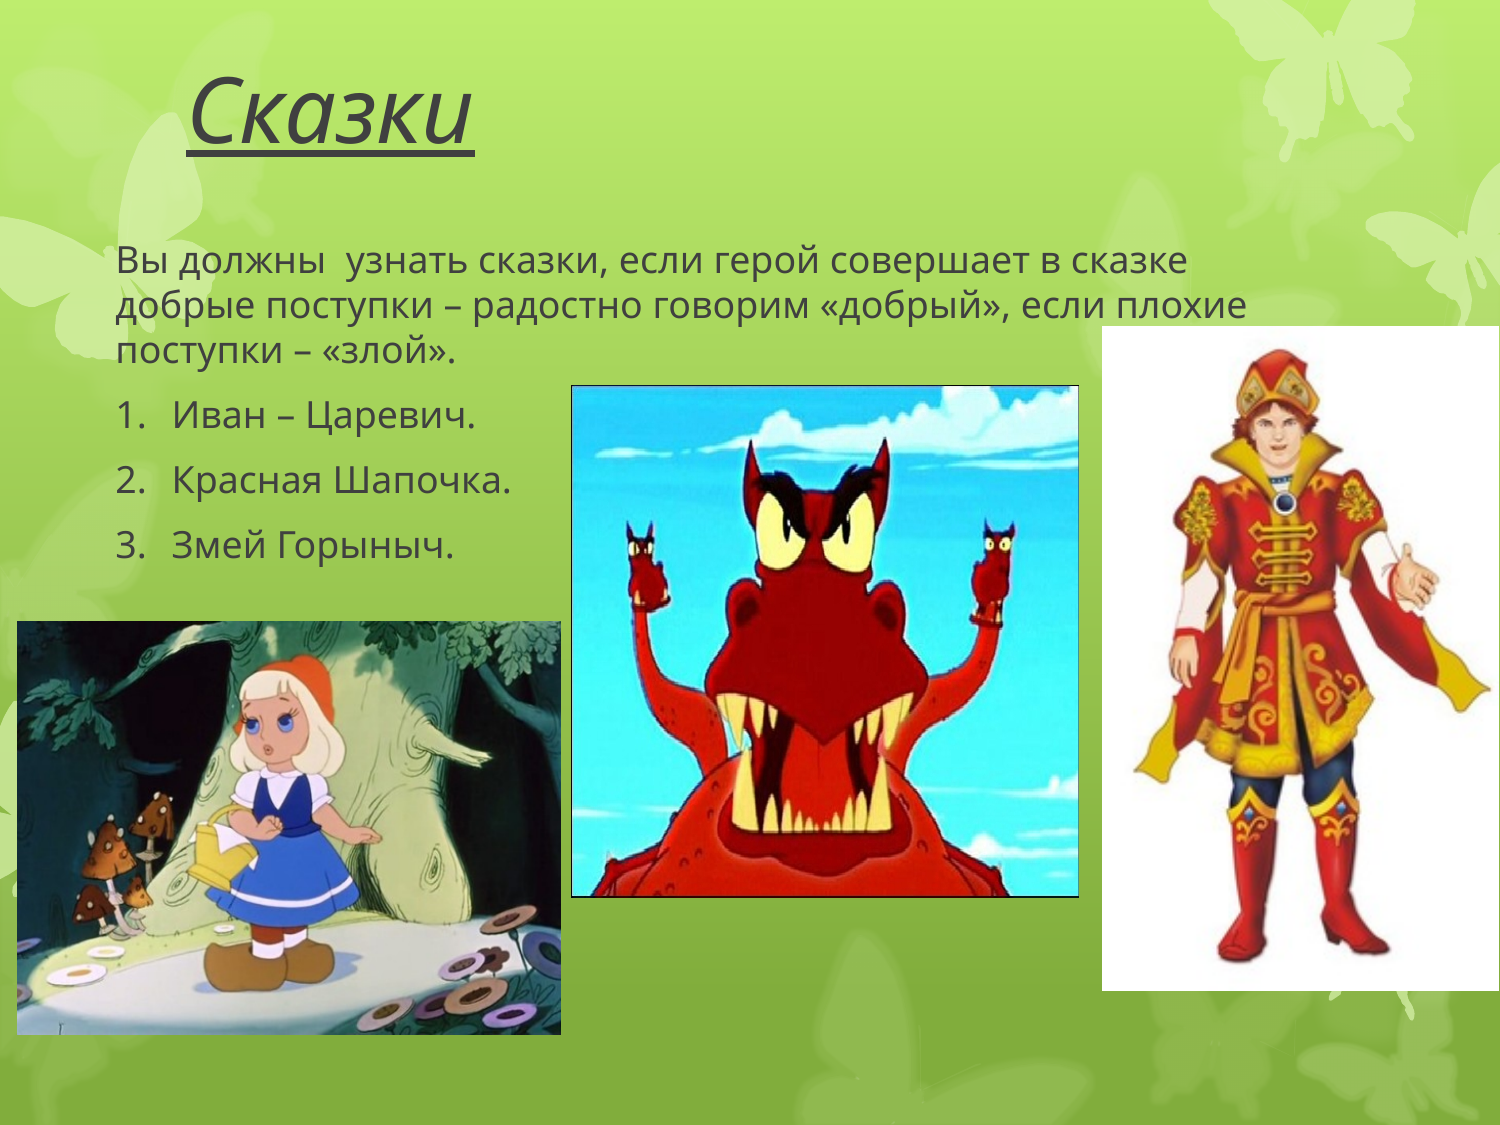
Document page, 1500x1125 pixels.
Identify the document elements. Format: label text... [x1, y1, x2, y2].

list Вы должны узнать сказки, если герой совершает в сказке добрые поступки – радостно говорим «добрый», если плохие поступки – «злой». Иван – Царевич. Красная Шапочка. Змей Горыныч. [100, 147, 1270, 656]
picture [570, 384, 1080, 898]
title Сказки [171, 30, 1340, 183]
picture [17, 621, 562, 1036]
picture [1102, 325, 1499, 992]
